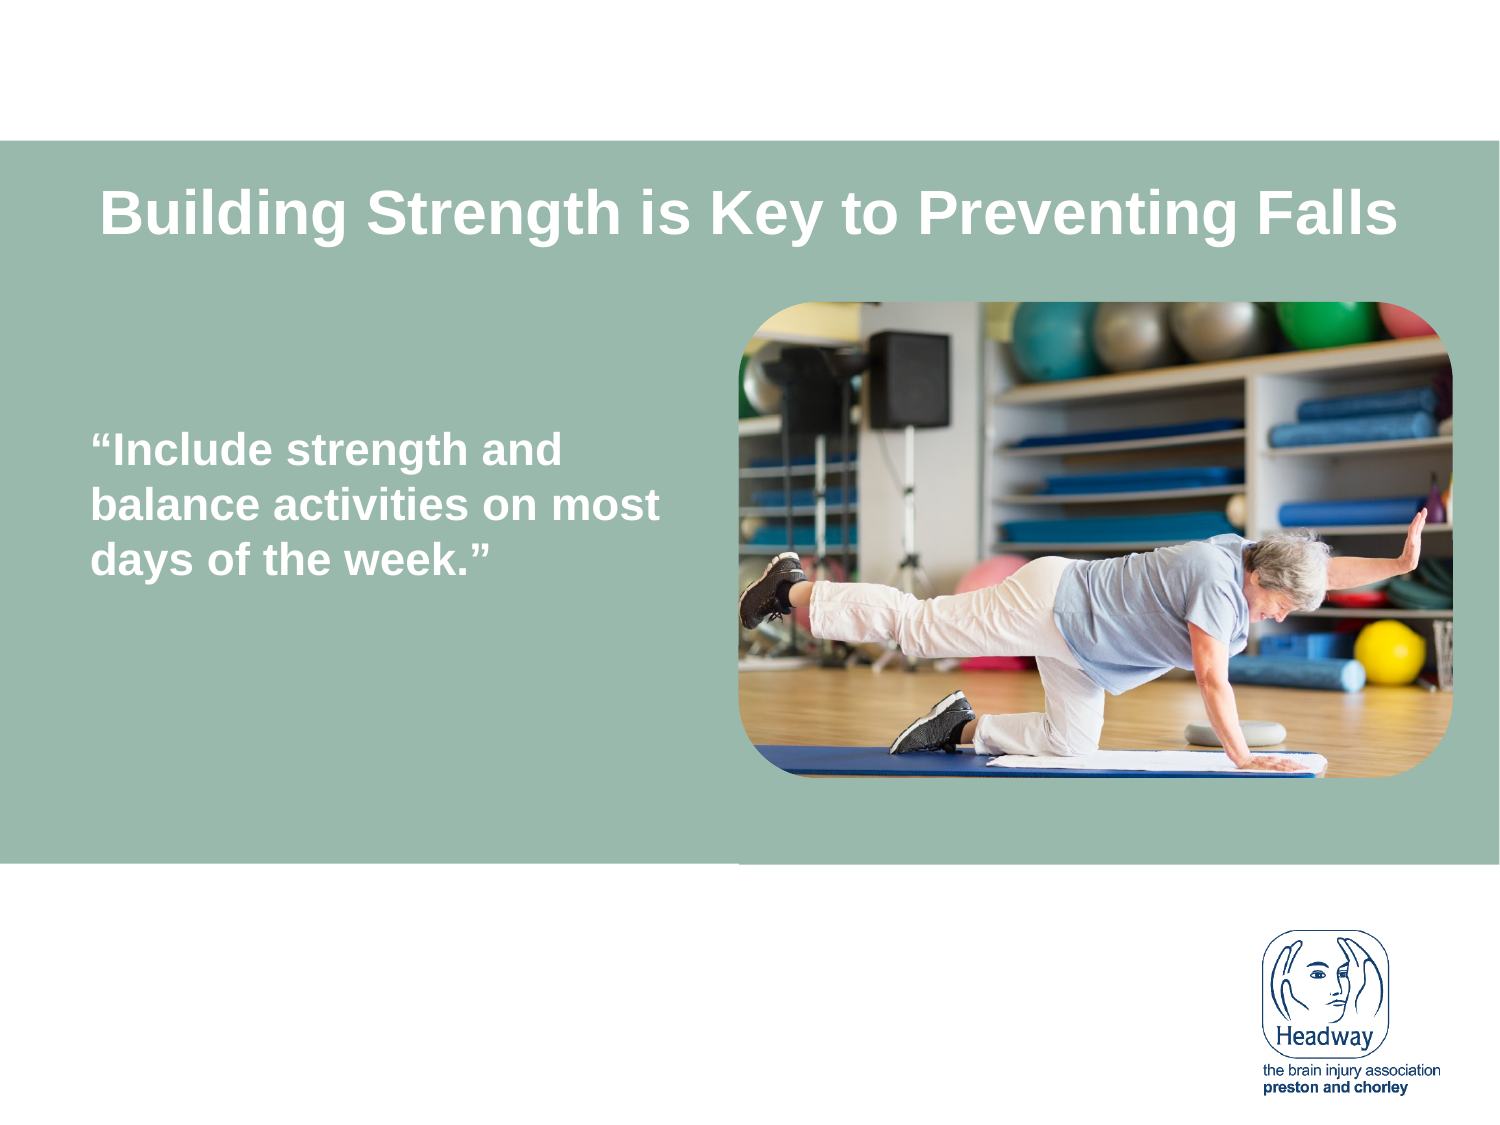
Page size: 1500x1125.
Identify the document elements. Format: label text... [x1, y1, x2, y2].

text_box [737, 281, 1500, 867]
picture [1224, 920, 1483, 1104]
text_box “Include strength and balance activities on most days of the week.” [0, 281, 741, 866]
picture [738, 301, 1453, 779]
text_box Building Strength is Key to Preventing Falls [0, 138, 1500, 281]
